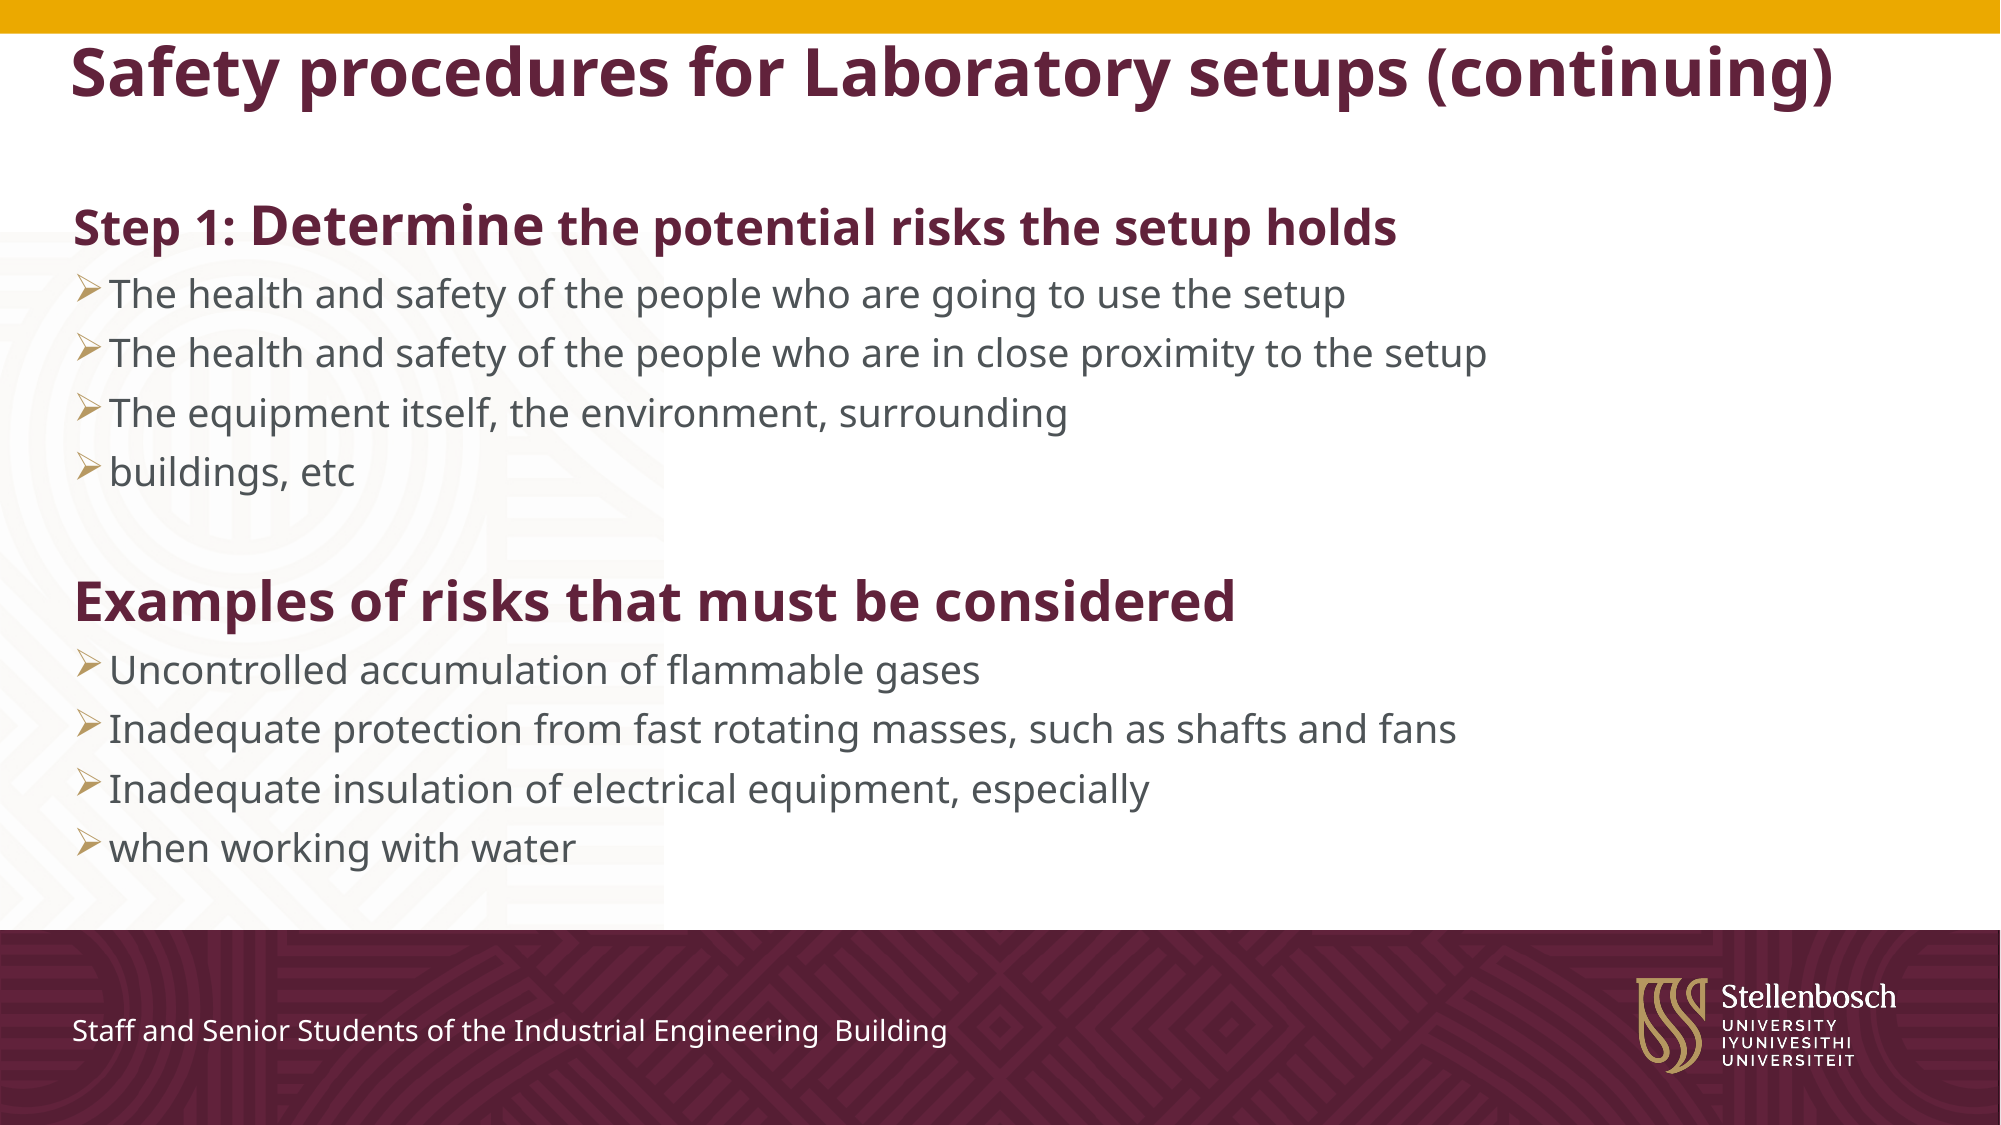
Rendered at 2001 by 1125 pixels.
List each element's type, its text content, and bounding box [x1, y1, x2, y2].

list Staff and Senior Students of the Industrial Engineering Building [56, 959, 1573, 1092]
title Safety procedures for Laboratory setups (continuing) [55, 31, 1942, 150]
list Step 1: Determine the potential risks the setup holds The health and safety of the people who are going to use the setup The health and safety of the people who are in close proximity to the setup The equipment itself, the environment, surrounding buildings, etc Examples of risks that must be considered Uncontrolled accumulation of flammable gases Inadequate protection from fast rotating masses, such as shafts and fans Inadequate insulation of electrical equipment, especially when working with water [58, 183, 1943, 889]
picture [0, 930, 2001, 1125]
